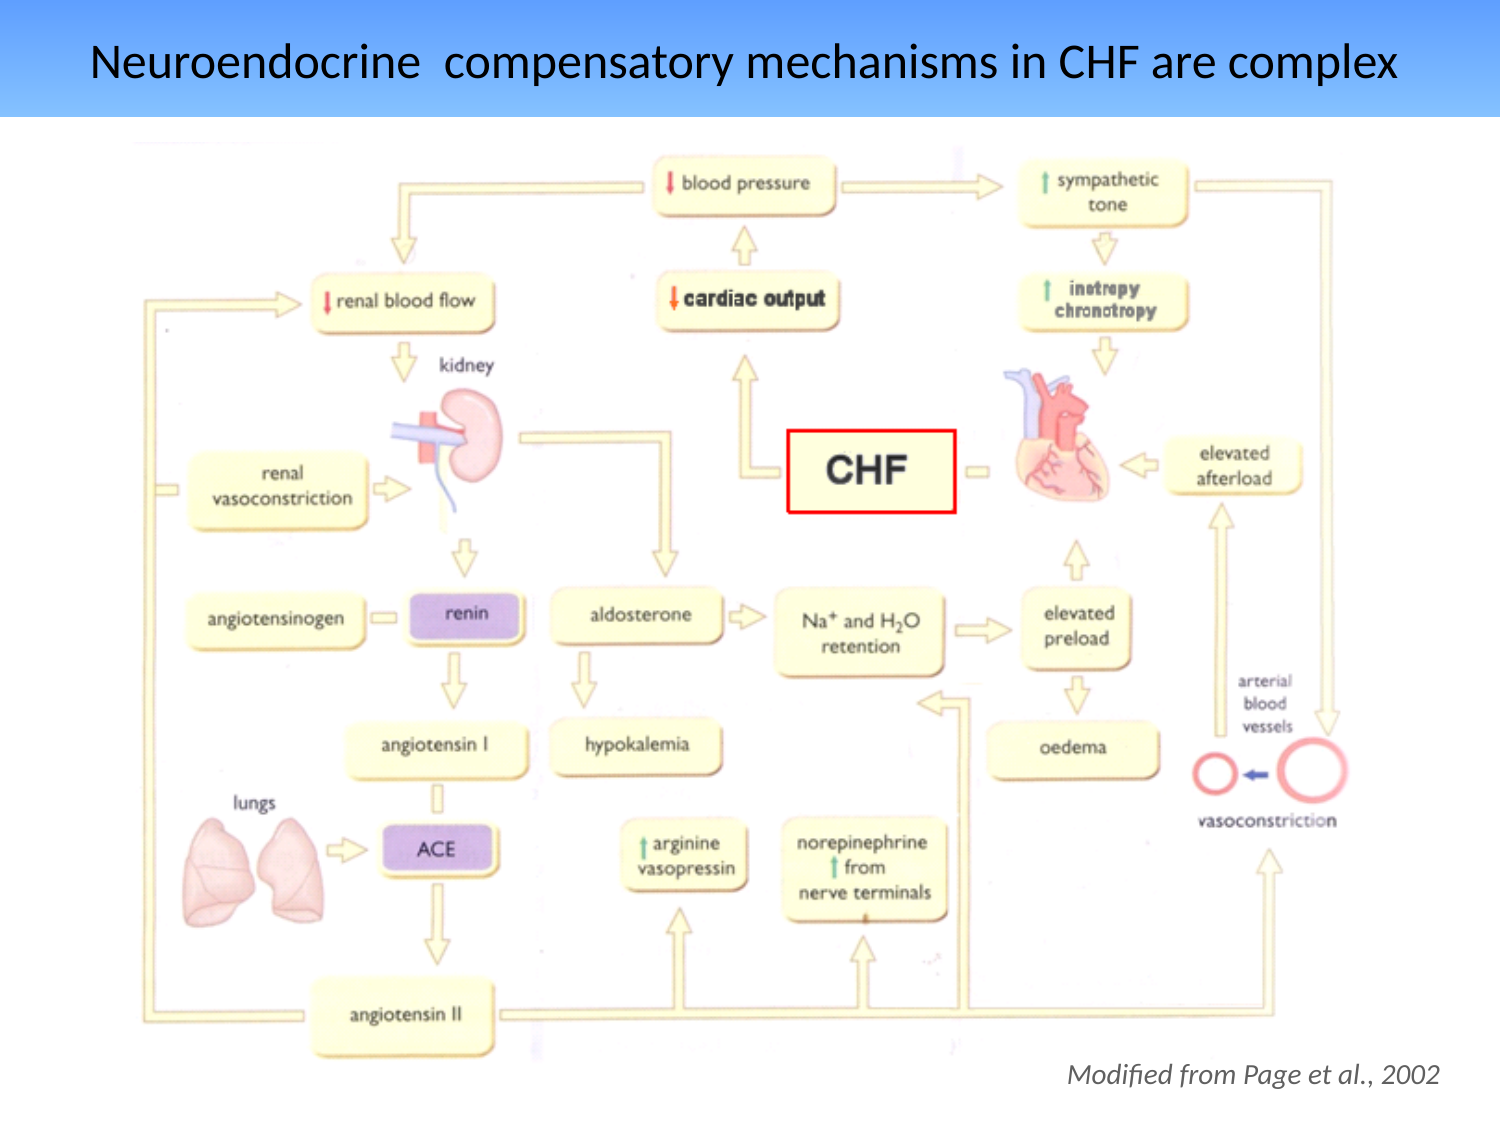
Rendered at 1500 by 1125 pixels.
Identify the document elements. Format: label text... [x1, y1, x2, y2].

title Neuroendocrine compensatory mechanisms in CHF are complex [0, 0, 1500, 117]
text_box Modified from Page et al., 2002 [702, 1048, 1456, 1098]
picture [129, 142, 1364, 1067]
